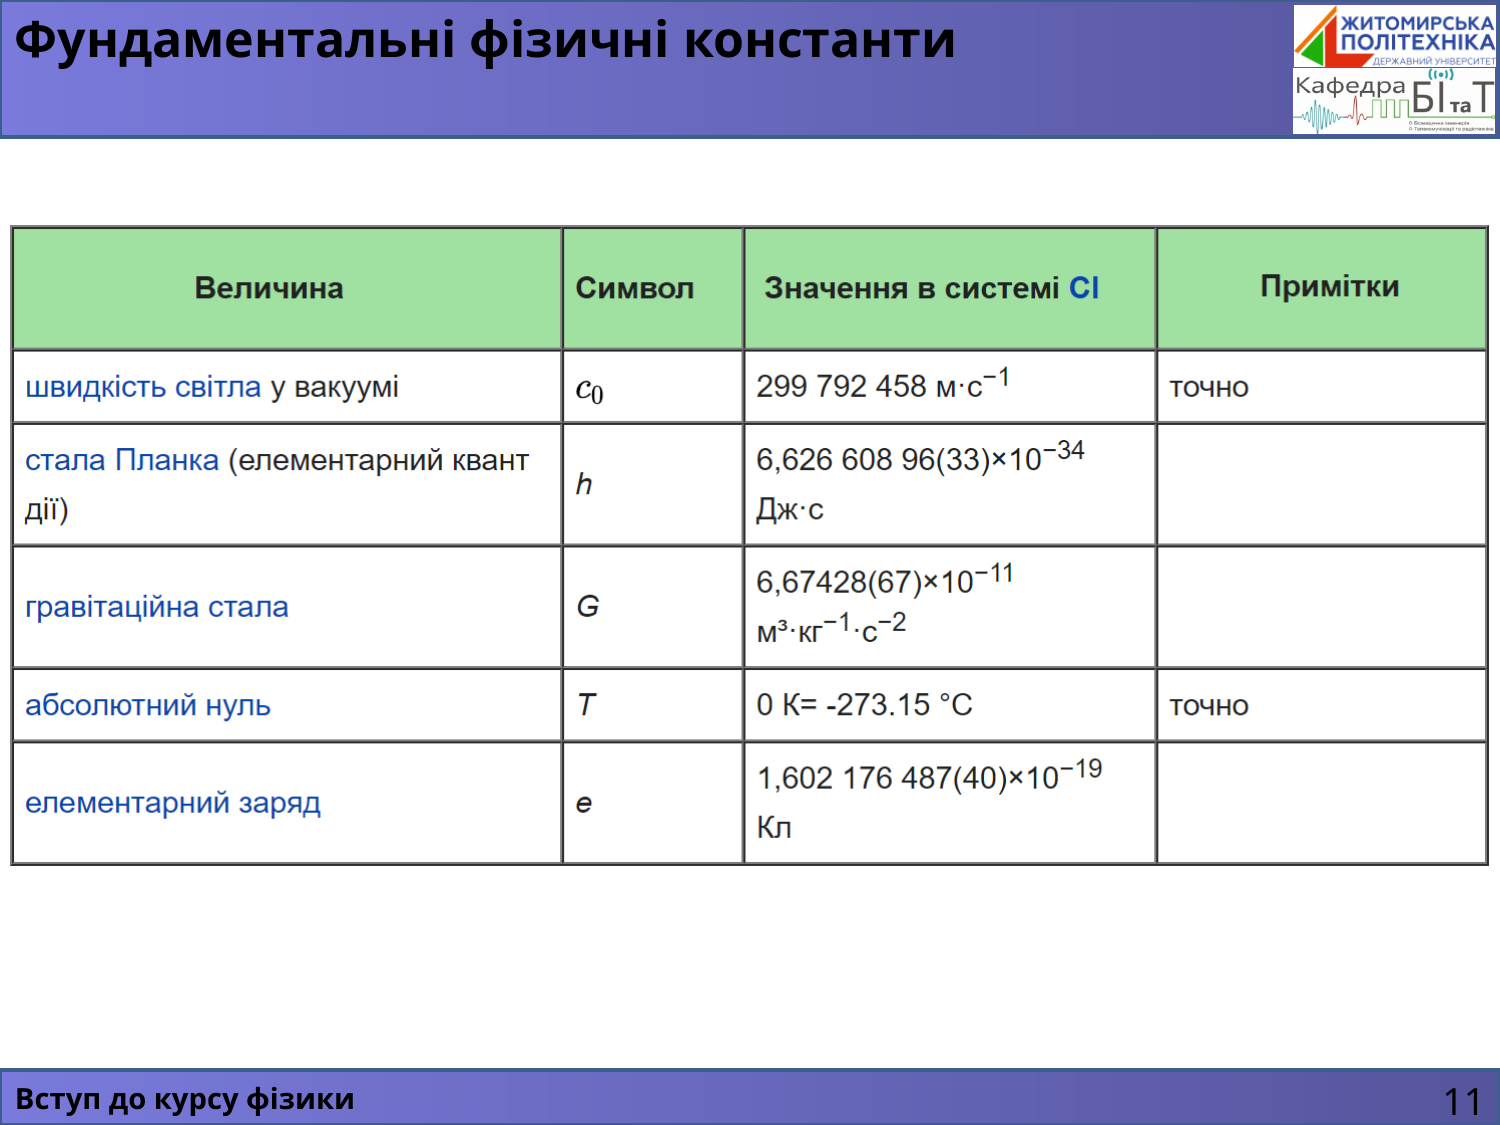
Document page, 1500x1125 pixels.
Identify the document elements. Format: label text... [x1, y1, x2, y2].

picture [0, 219, 1500, 877]
text_box Вступ до курсу фізики [0, 1068, 1500, 1125]
text_box [0, 75, 1290, 139]
text_box [1306, 0, 1500, 10]
text_box Фундаментальні фізичні константи [0, 0, 1306, 75]
picture [1294, 5, 1496, 67]
picture [1293, 68, 1496, 135]
text_box 11 [1399, 1070, 1500, 1125]
